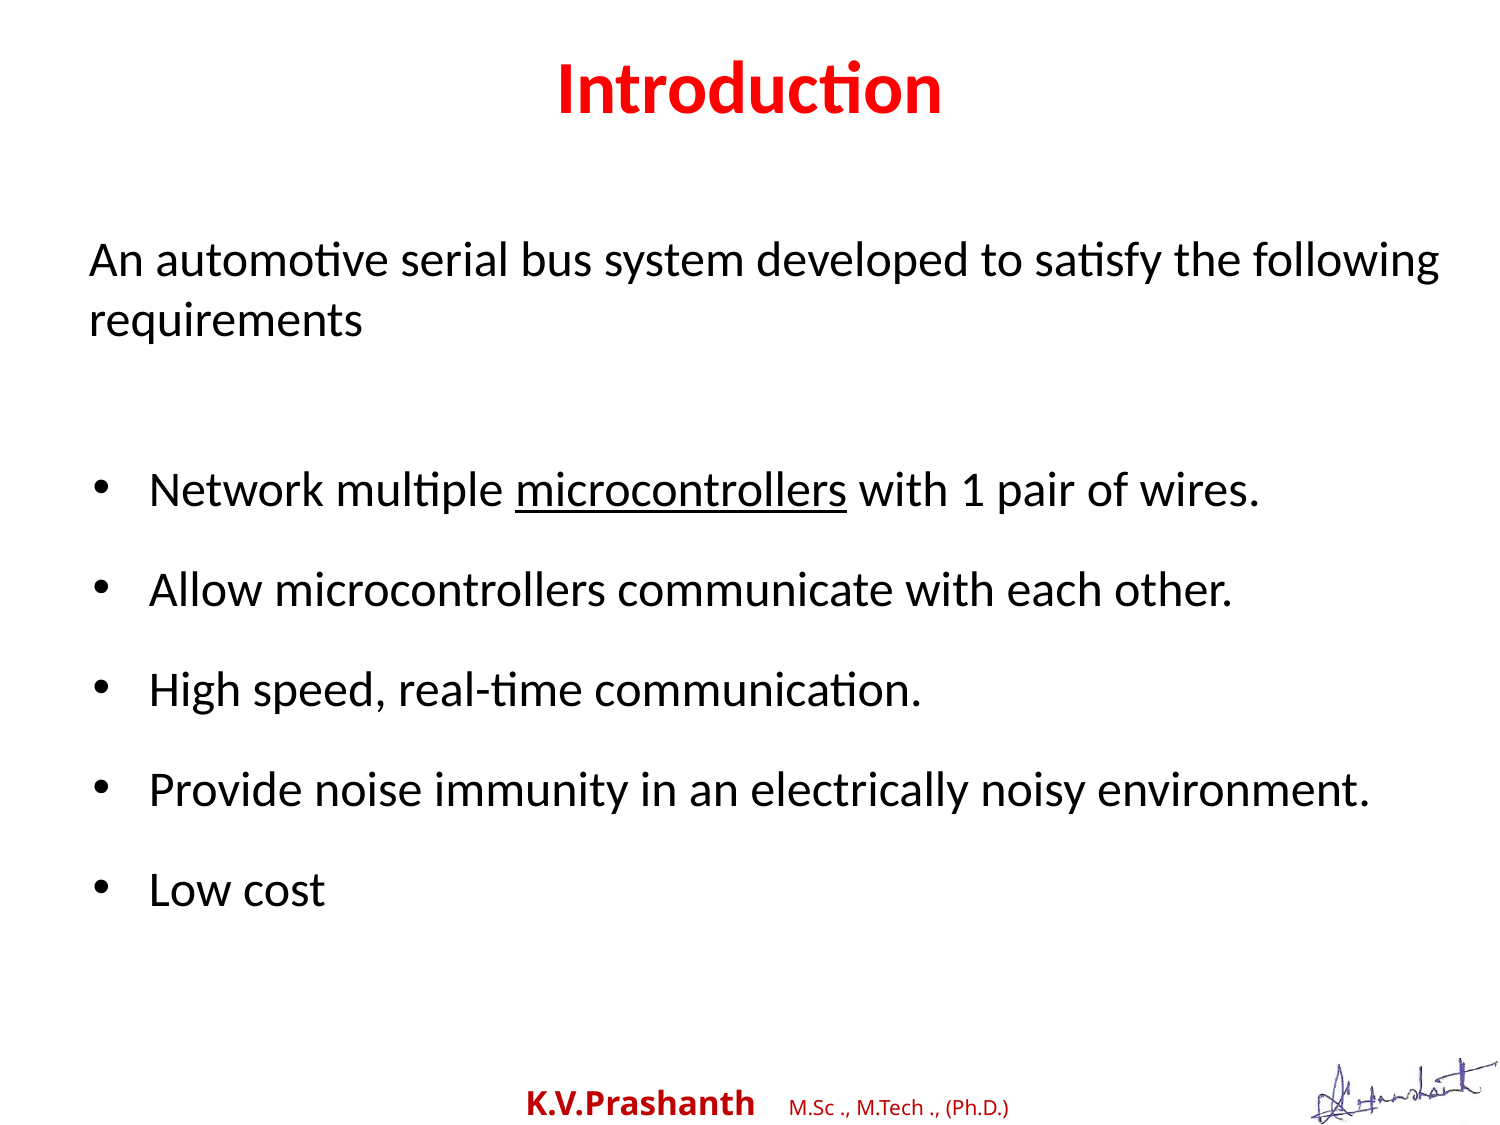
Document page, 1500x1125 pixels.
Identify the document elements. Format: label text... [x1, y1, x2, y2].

list An automotive serial bus system developed to satisfy the following requirements Network multiple microcontrollers with 1 pair of wires. Allow microcontrollers communicate with each other. High speed, real-time communication. Provide noise immunity in an electrically noisy environment. Low cost [17, 149, 1483, 1047]
picture [1304, 1058, 1500, 1125]
text_box Introduction [41, 42, 1459, 126]
footer K.V.Prashanth M.Sc ., M.Tech ., (Ph.D.) [488, 1086, 1046, 1119]
